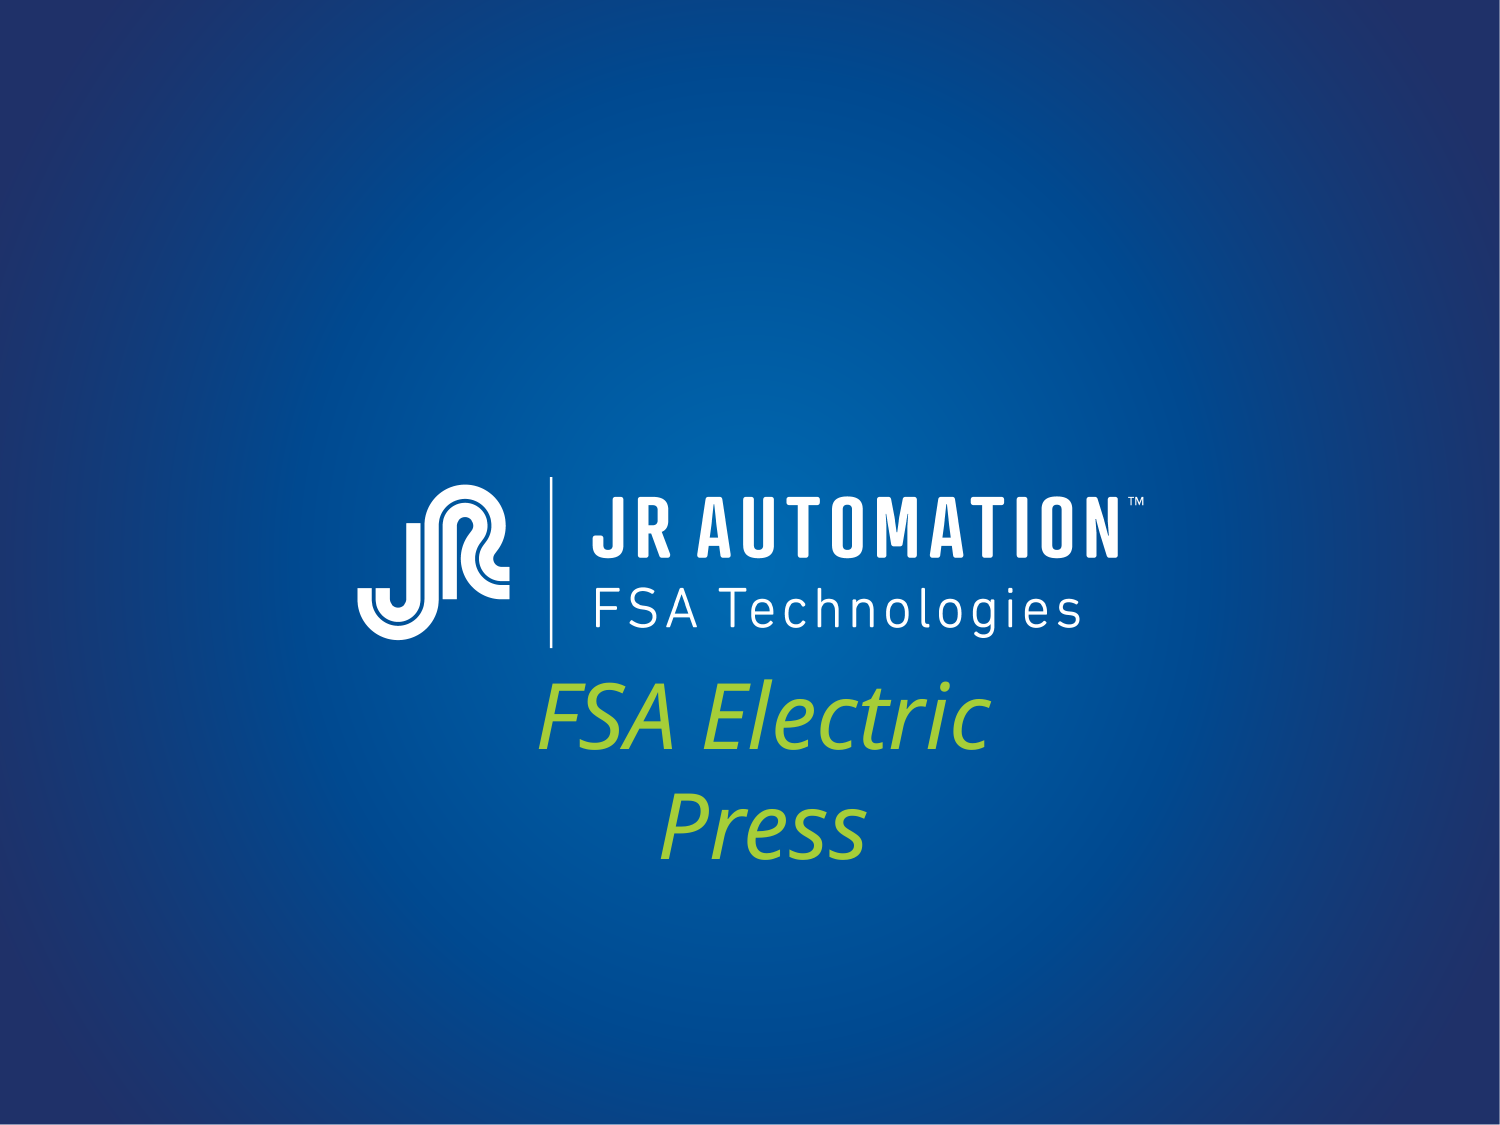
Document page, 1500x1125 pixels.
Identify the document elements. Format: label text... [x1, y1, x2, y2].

picture [0, 0, 1500, 1125]
list FSA Electric Press [425, 824, 1101, 878]
